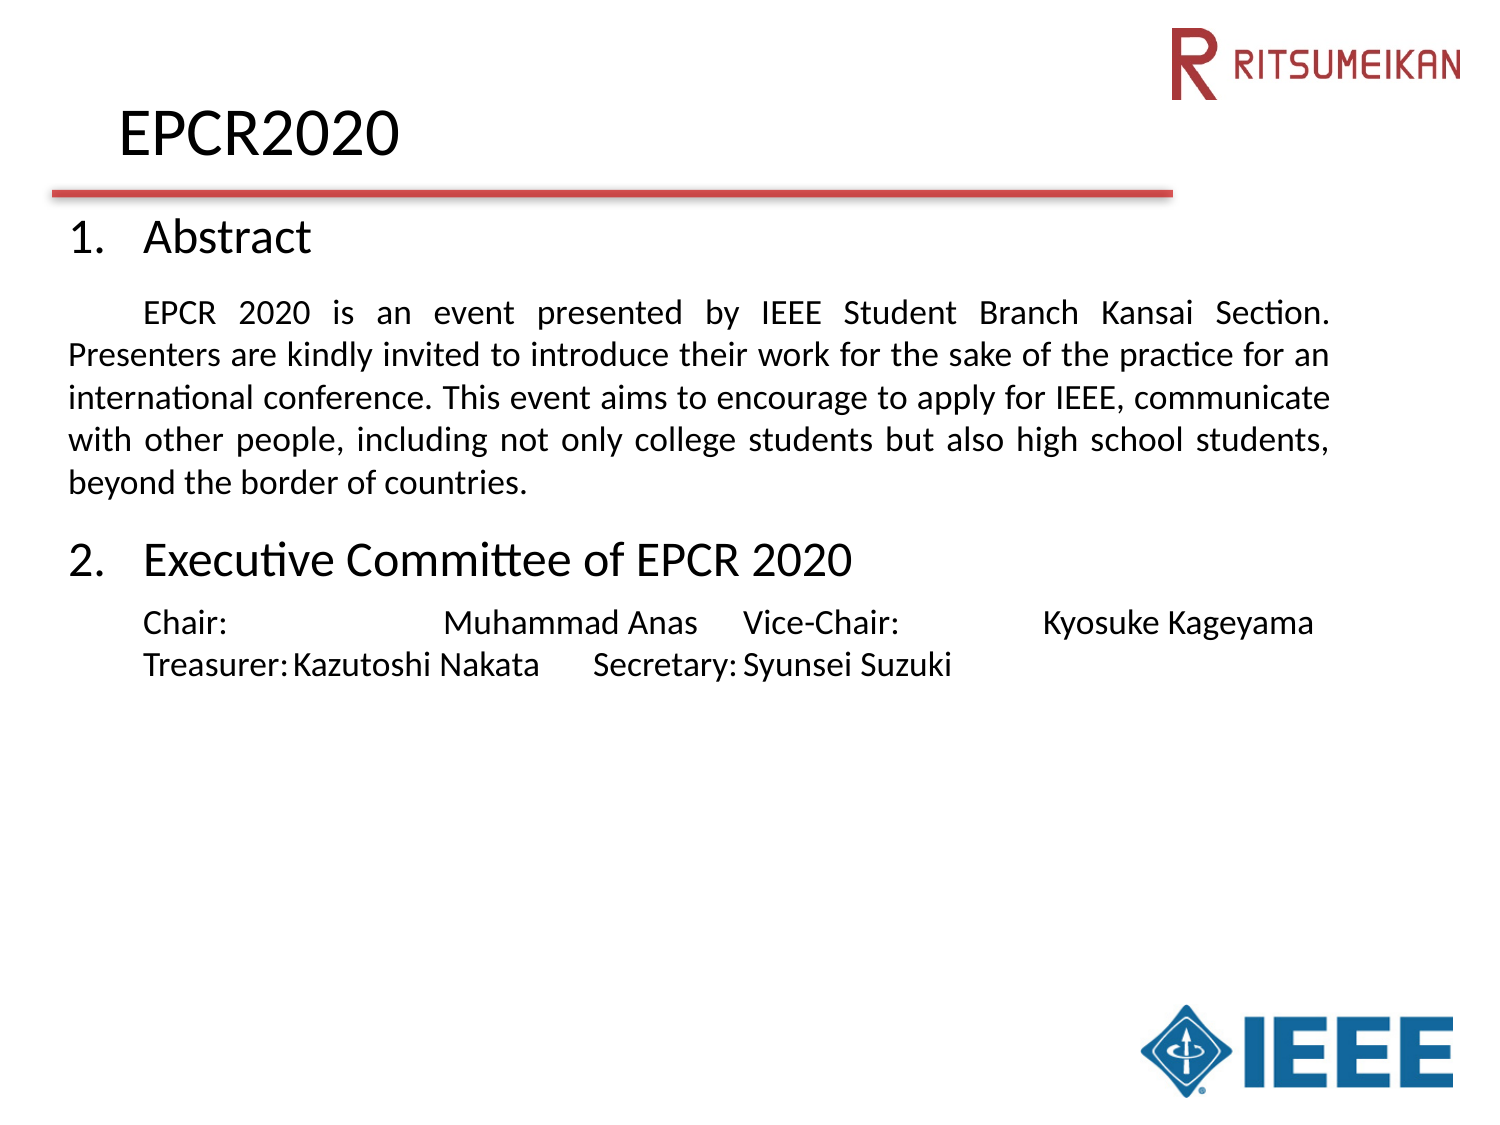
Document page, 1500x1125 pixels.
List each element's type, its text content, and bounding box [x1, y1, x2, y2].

picture [1139, 1004, 1453, 1098]
slide_number 2 [1059, 1042, 1397, 1103]
title EPCR2020 [103, 24, 1397, 243]
list Abstract EPCR 2020 is an event presented by IEEE Student Branch Kansai Section. Presenters are kindly invited to introduce their work for the sake of the practice for an international conference. This event aims to encourage to apply for IEEE, communicate with other people, including not only college students but also high school students, beyond the border of countries. Executive Committee of EPCR 2020 Chair: Muhammad Anas Vice-Chair: Kyosuke Kageyama Treasurer: Kazutoshi Nakata Secretary: Syunsei Suzuki [53, 196, 1347, 1094]
picture [1397, 28, 1460, 100]
